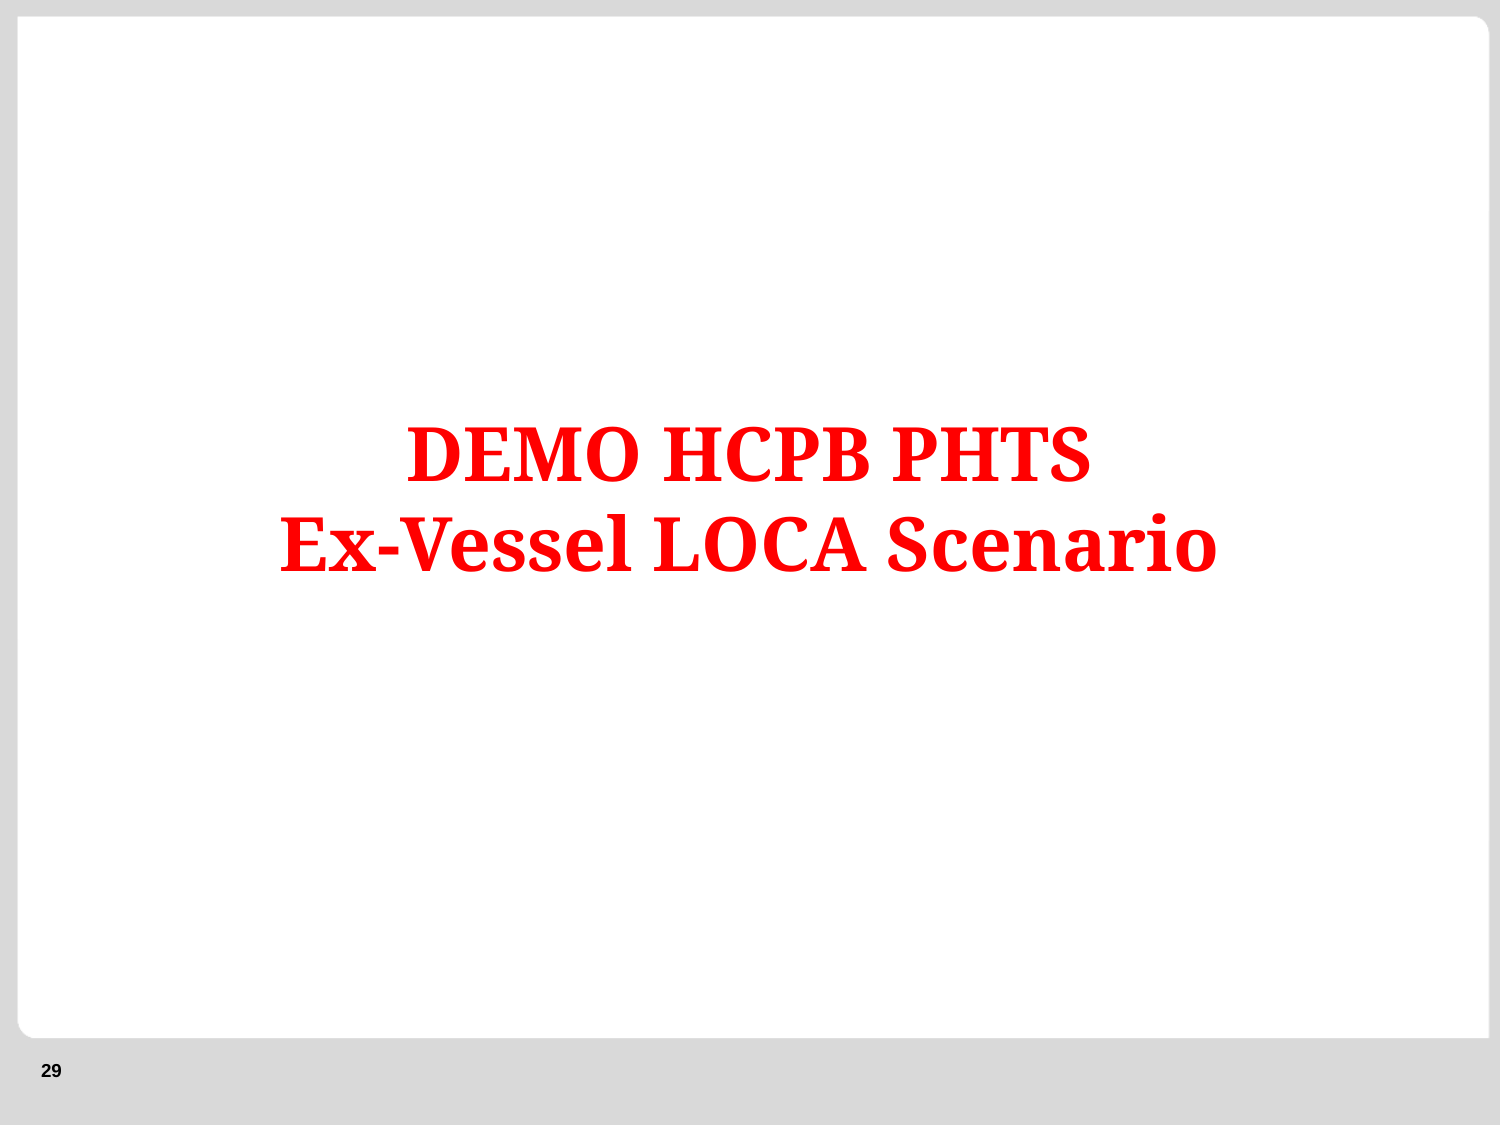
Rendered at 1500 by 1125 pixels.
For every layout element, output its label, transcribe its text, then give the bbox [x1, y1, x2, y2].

picture [0, 0, 1500, 1125]
title DEMO HCPB PHTS Ex-Vessel LOCA Scenario [17, 385, 1483, 587]
